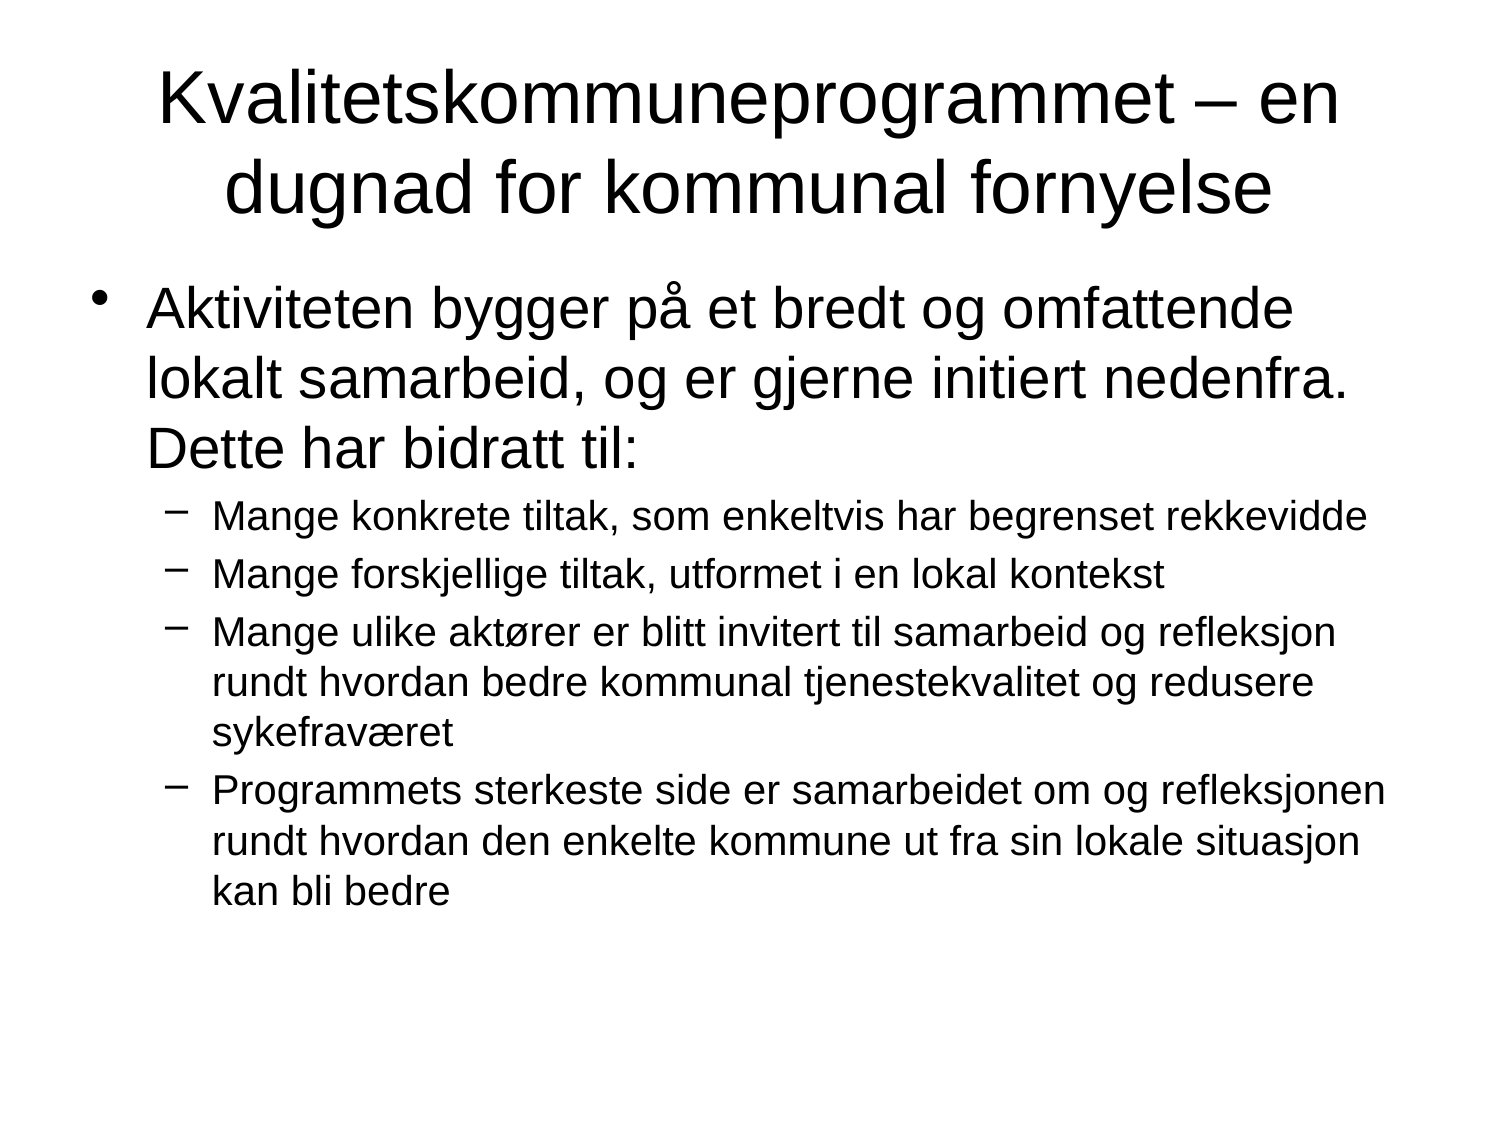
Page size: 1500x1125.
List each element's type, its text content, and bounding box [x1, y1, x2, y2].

list Aktiviteten bygger på et bredt og omfattende lokalt samarbeid, og er gjerne initiert nedenfra. Dette har bidratt til: Mange konkrete tiltak, som enkeltvis har begrenset rekkevidde Mange forskjellige tiltak, utformet i en lokal kontekst Mange ulike aktører er blitt invitert til samarbeid og refleksjon rundt hvordan bedre kommunal tjenestekvalitet og redusere sykefraværet Programmets sterkeste side er samarbeidet om og refleksjonen rundt hvordan den enkelte kommune ut fra sin lokale situasjon kan bli bedre [74, 262, 1426, 1006]
title Kvalitetskommuneprogrammet – en dugnad for kommunal fornyelse [74, 44, 1426, 233]
